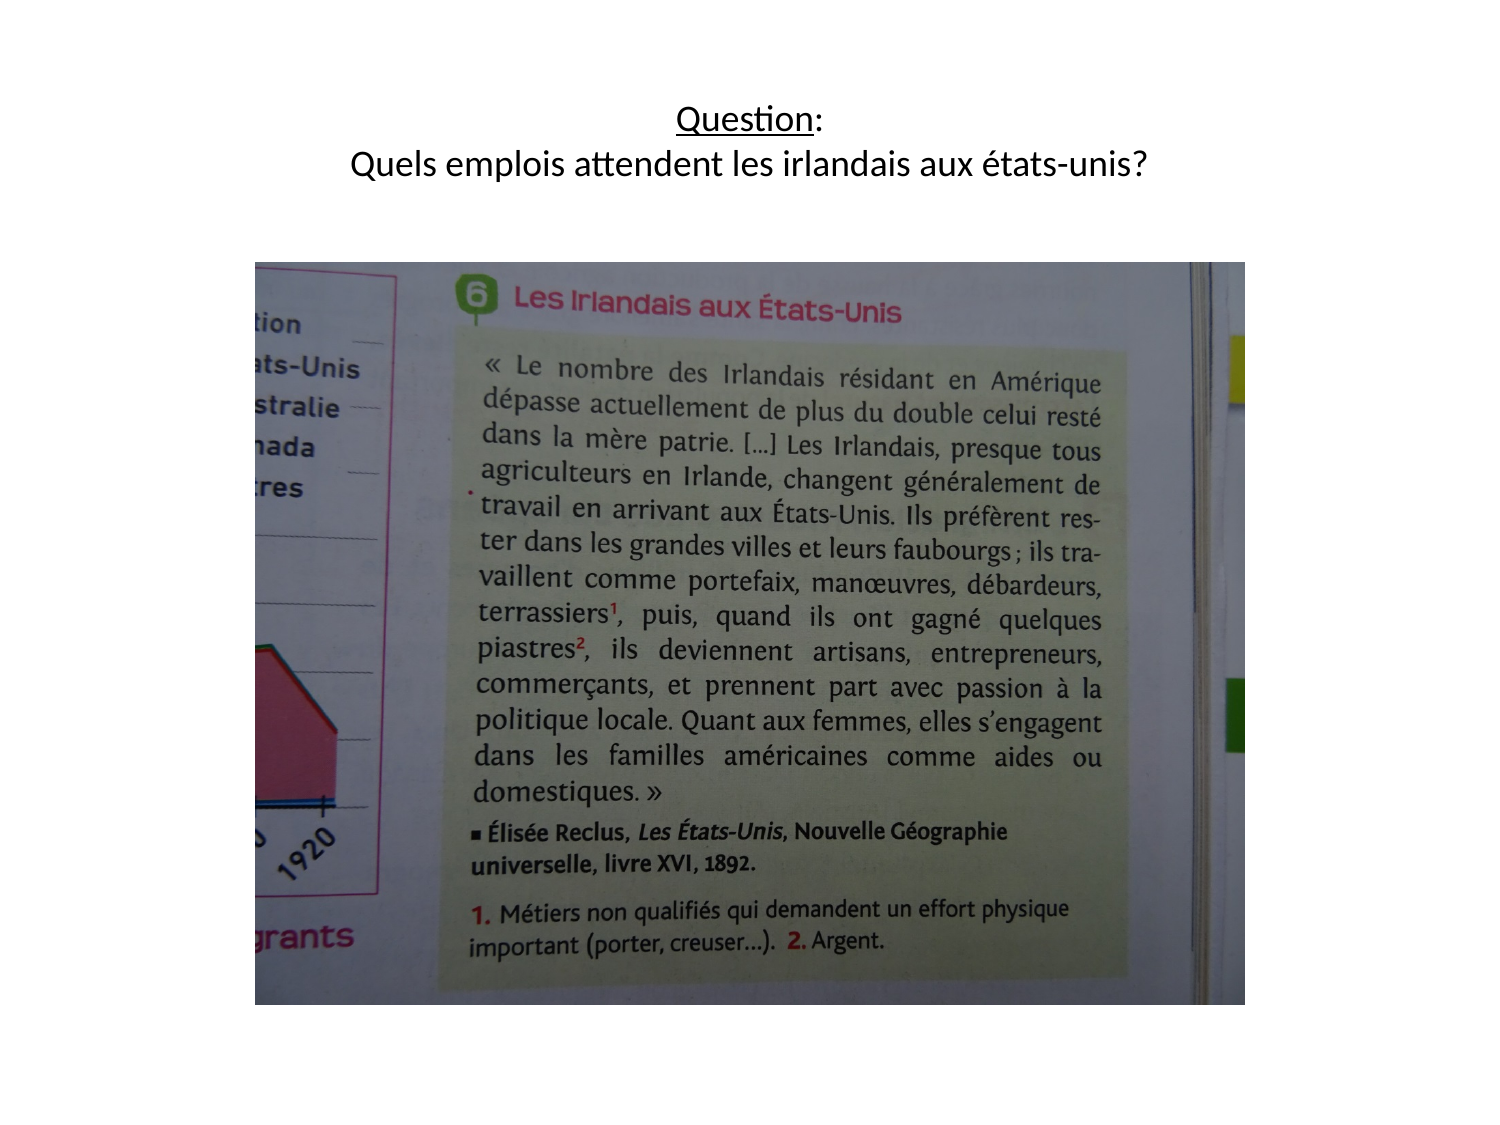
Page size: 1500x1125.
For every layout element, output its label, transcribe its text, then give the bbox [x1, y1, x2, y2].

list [254, 262, 1246, 1006]
title Question: Quels emplois attendent les irlandais aux états-unis? [75, 45, 1425, 233]
